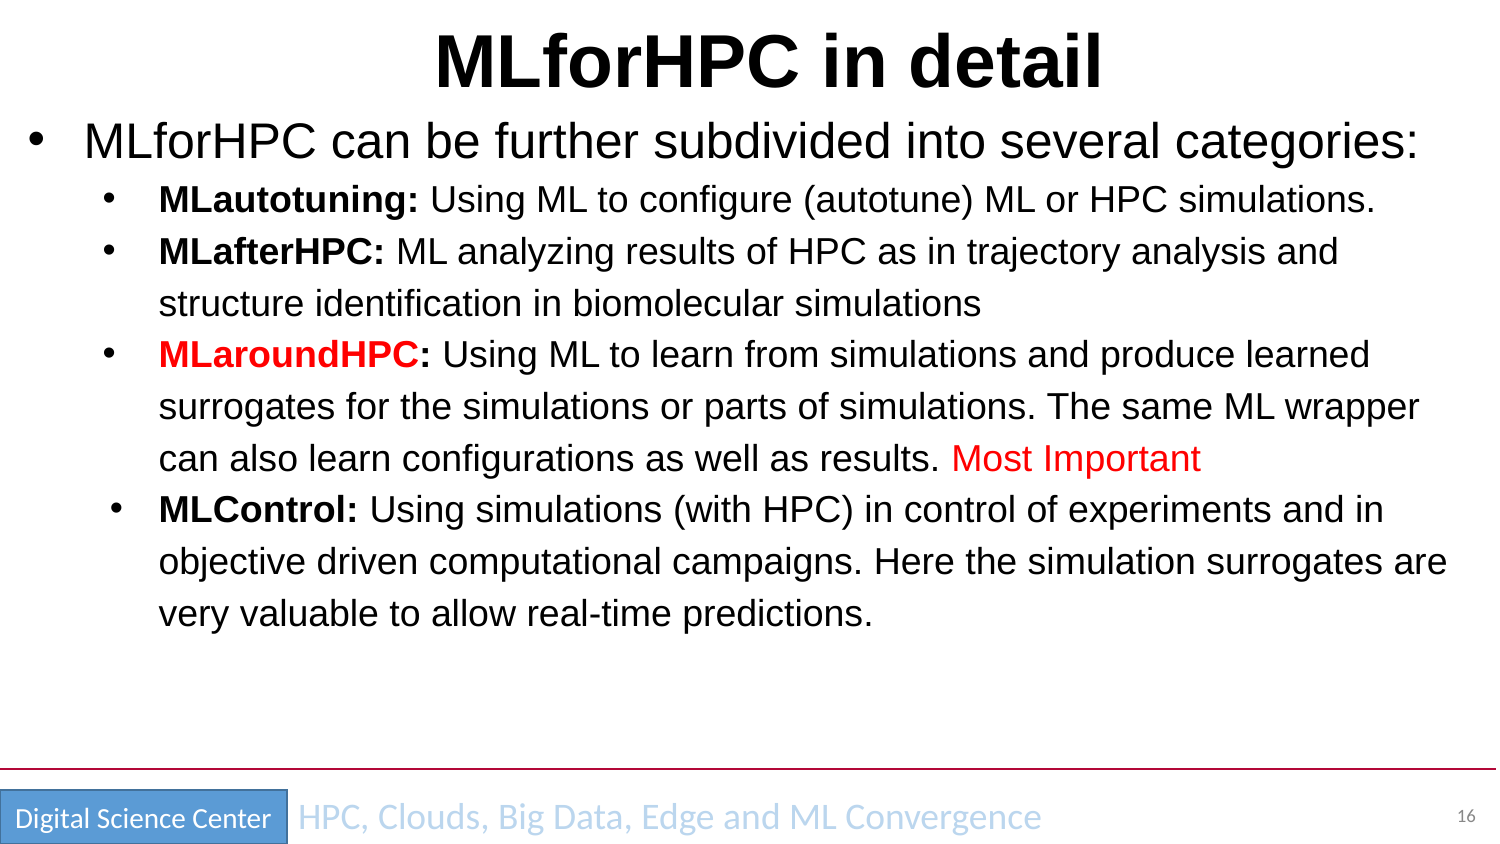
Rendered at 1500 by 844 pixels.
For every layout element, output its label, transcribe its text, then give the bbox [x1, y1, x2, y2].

list MLforHPC can be further subdivided into several categories: MLautotuning: Using ML to configure (autotune) ML or HPC simulations. MLafterHPC: ML analyzing results of HPC as in trajectory analysis and structure identification in biomolecular simulations MLaroundHPC: Using ML to learn from simulations and produce learned surrogates for the simulations or parts of simulations. The same ML wrapper can also learn configurations as well as results. Most Important MLControl: Using simulations (with HPC) in control of experiments and in objective driven computational campaigns. Here the simulation surrogates are very valuable to allow real-time predictions. [0, 93, 1488, 665]
title MLforHPC in detail [122, 0, 1418, 93]
slide_number 16 [1352, 792, 1488, 838]
